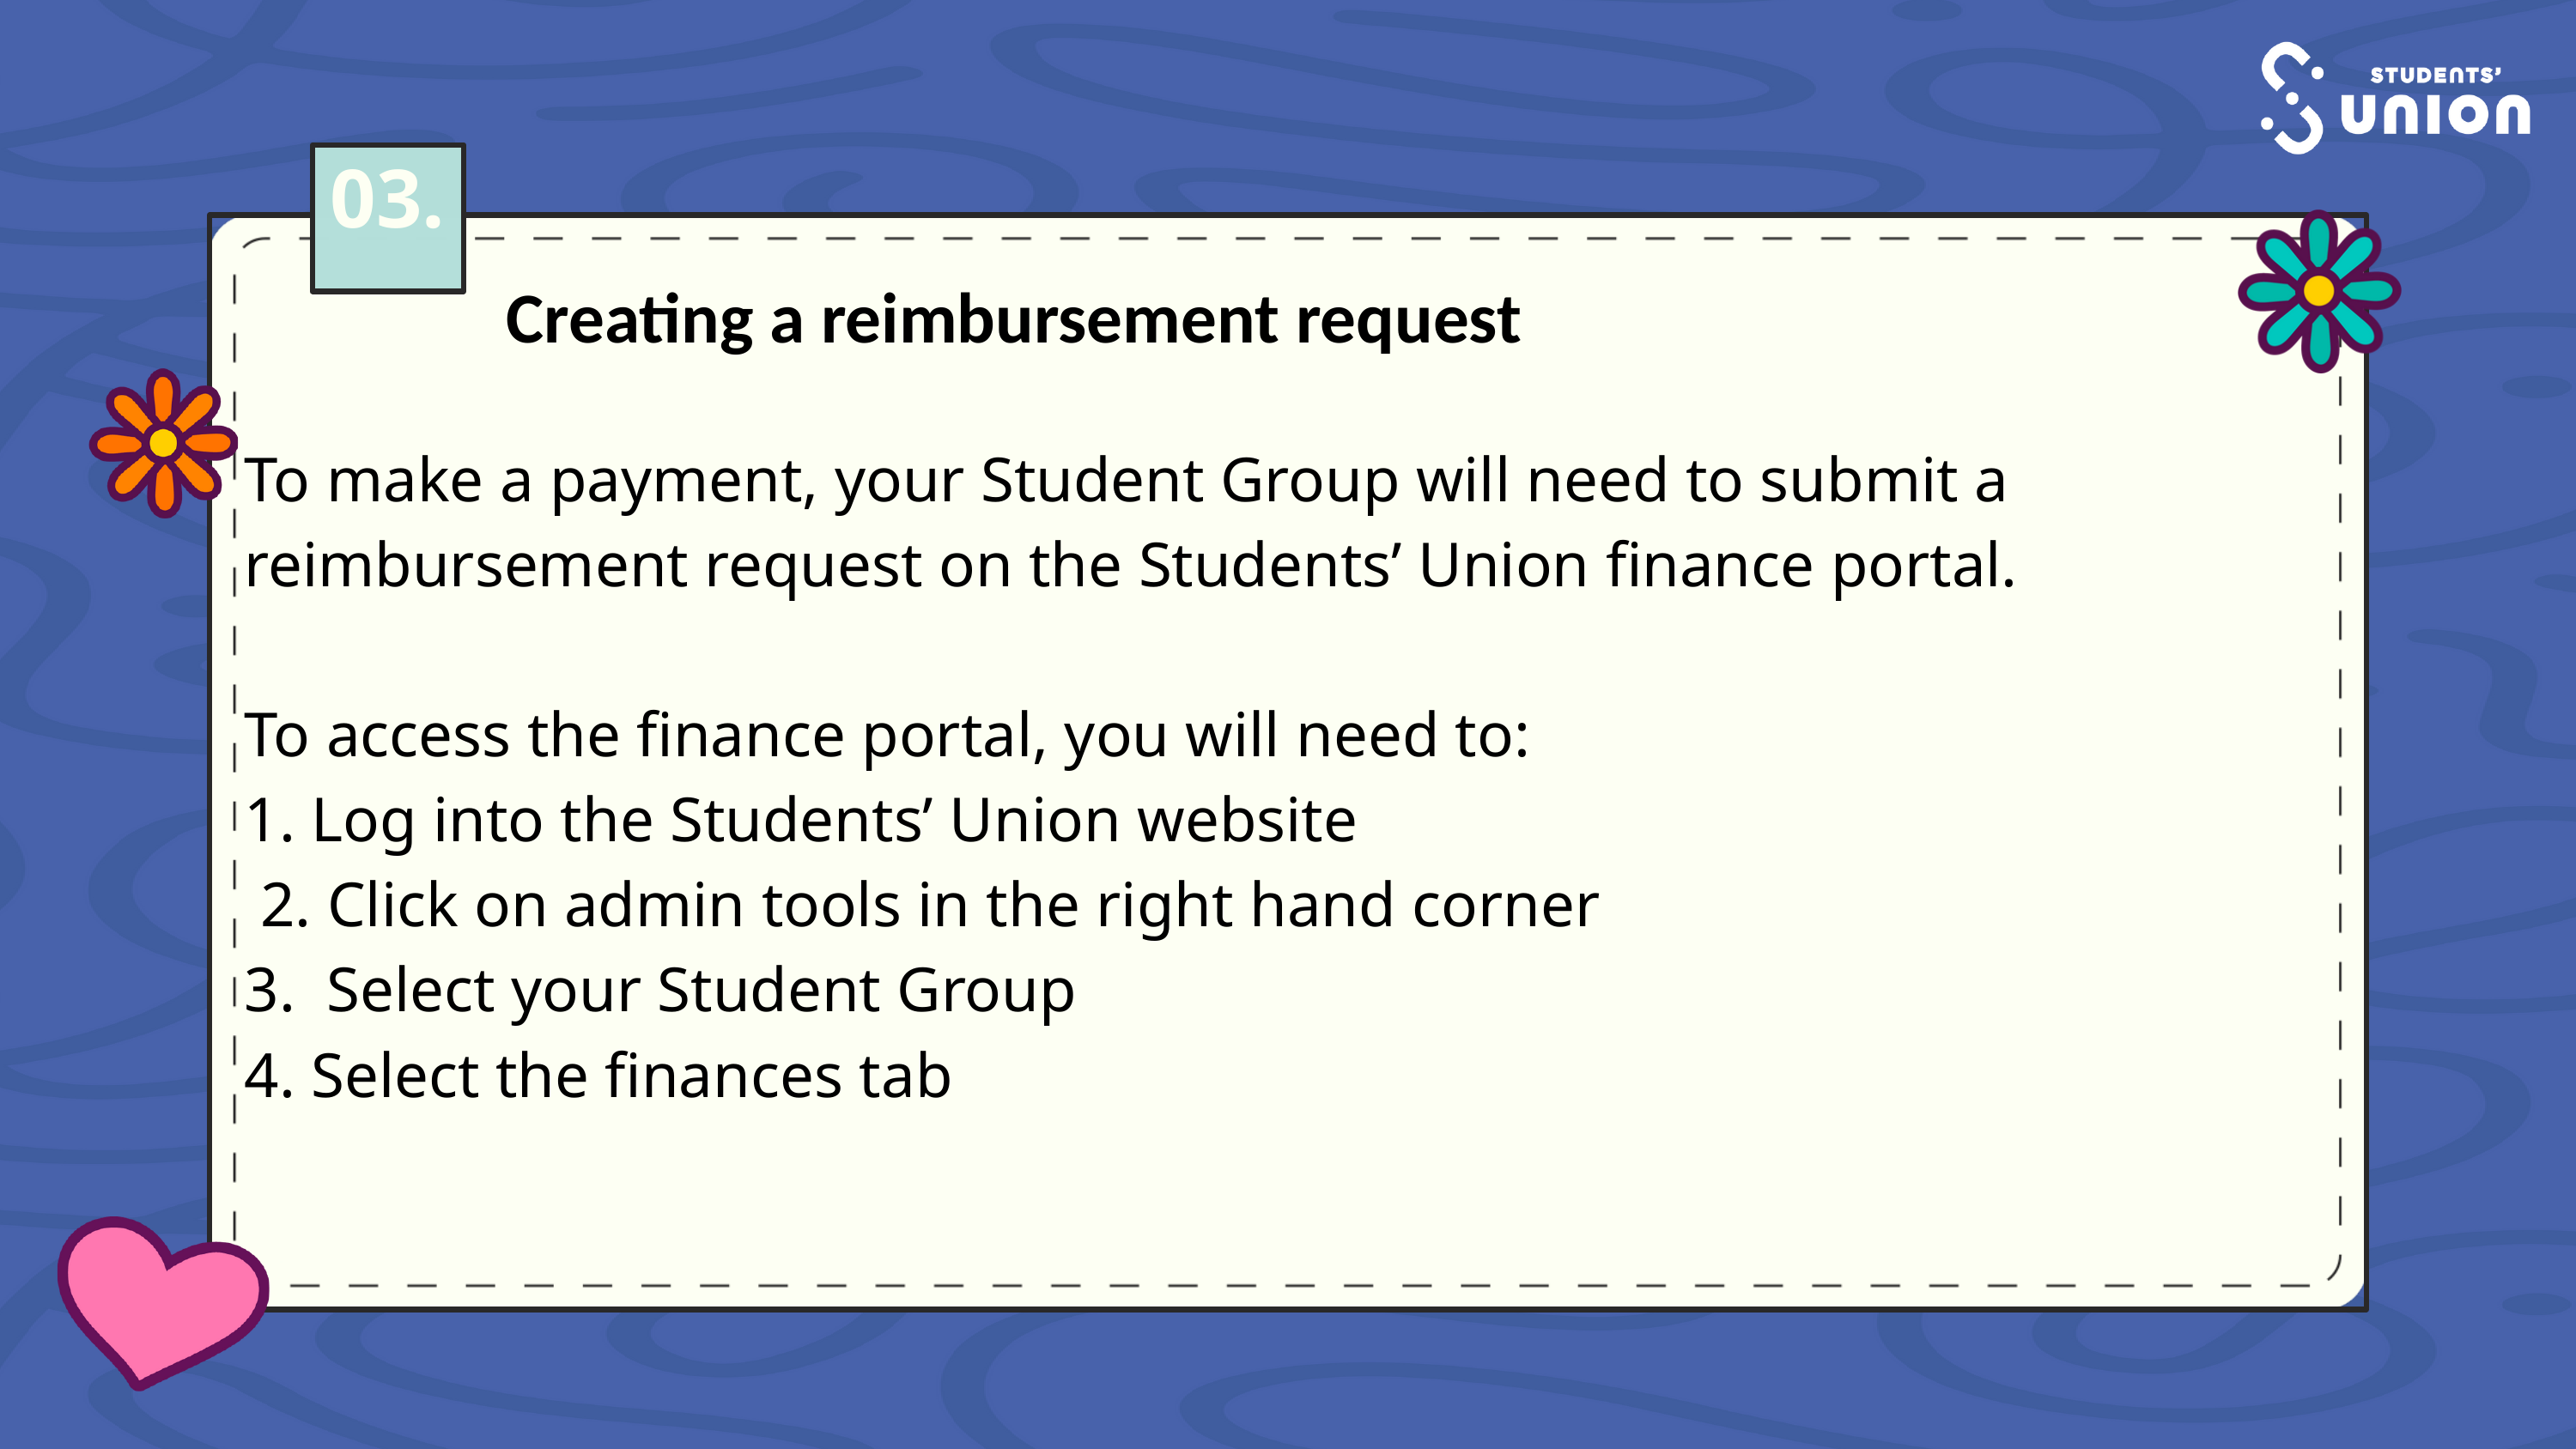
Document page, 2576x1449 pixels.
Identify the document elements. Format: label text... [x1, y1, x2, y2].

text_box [306, 144, 471, 292]
text_box To make a payment, your Student Group will need to submit a reimbursement request on the Students’ Union finance portal. To access the finance portal, you will need to: 1. Log into the Students’ Union website 2. Click on admin tools in the right hand corner 3. Select your Student Group 4. Select the finances tab [244, 428, 2238, 1110]
text_box [0, 0, 2576, 1449]
text_box [88, 368, 239, 518]
text_box [209, 215, 2367, 1310]
text_box [57, 1216, 270, 1391]
text_box Creating a reimbursement request [494, 264, 2245, 364]
text_box [2238, 24, 2549, 174]
text_box [2238, 209, 2402, 373]
